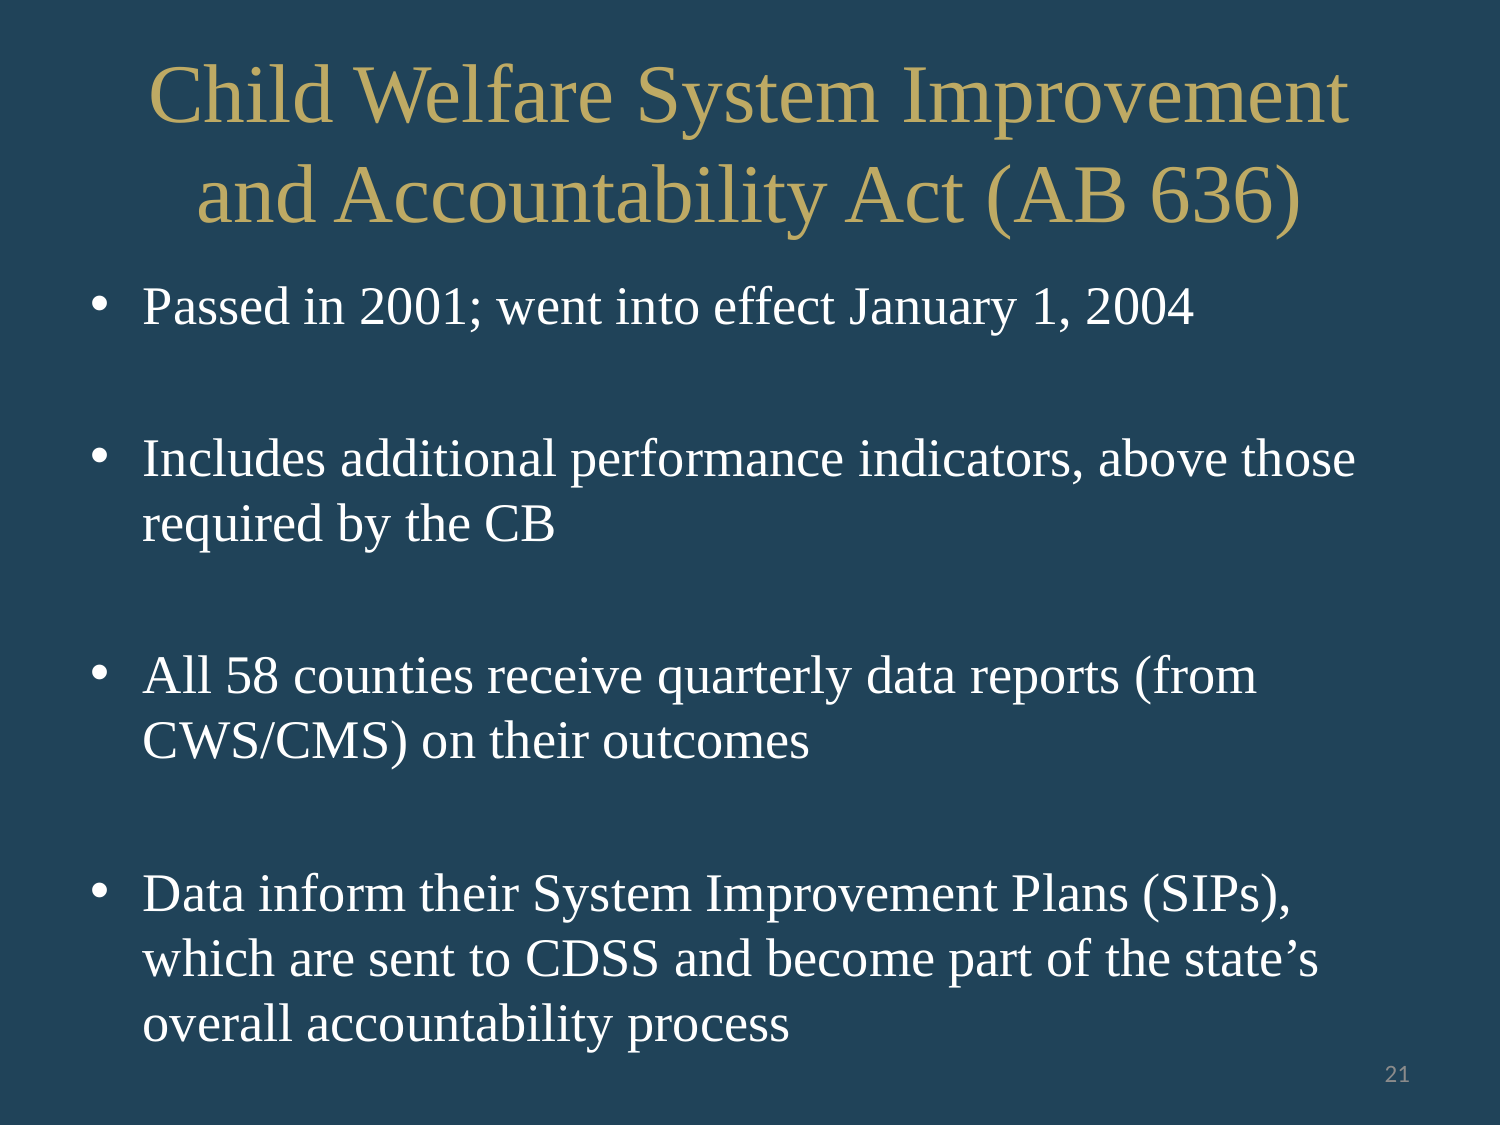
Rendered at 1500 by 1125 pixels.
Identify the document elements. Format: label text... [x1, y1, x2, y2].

slide_number 21 [1074, 1042, 1425, 1103]
title Child Welfare System Improvement and Accountability Act (AB 636) [74, 44, 1426, 233]
list Passed in 2001; went into effect January 1, 2004 Includes additional performance indicators, above those required by the CB All 58 counties receive quarterly data reports (from CWS/CMS) on their outcomes Data inform their System Improvement Plans (SIPs), which are sent to CDSS and become part of the state’s overall accountability process [74, 262, 1426, 1063]
